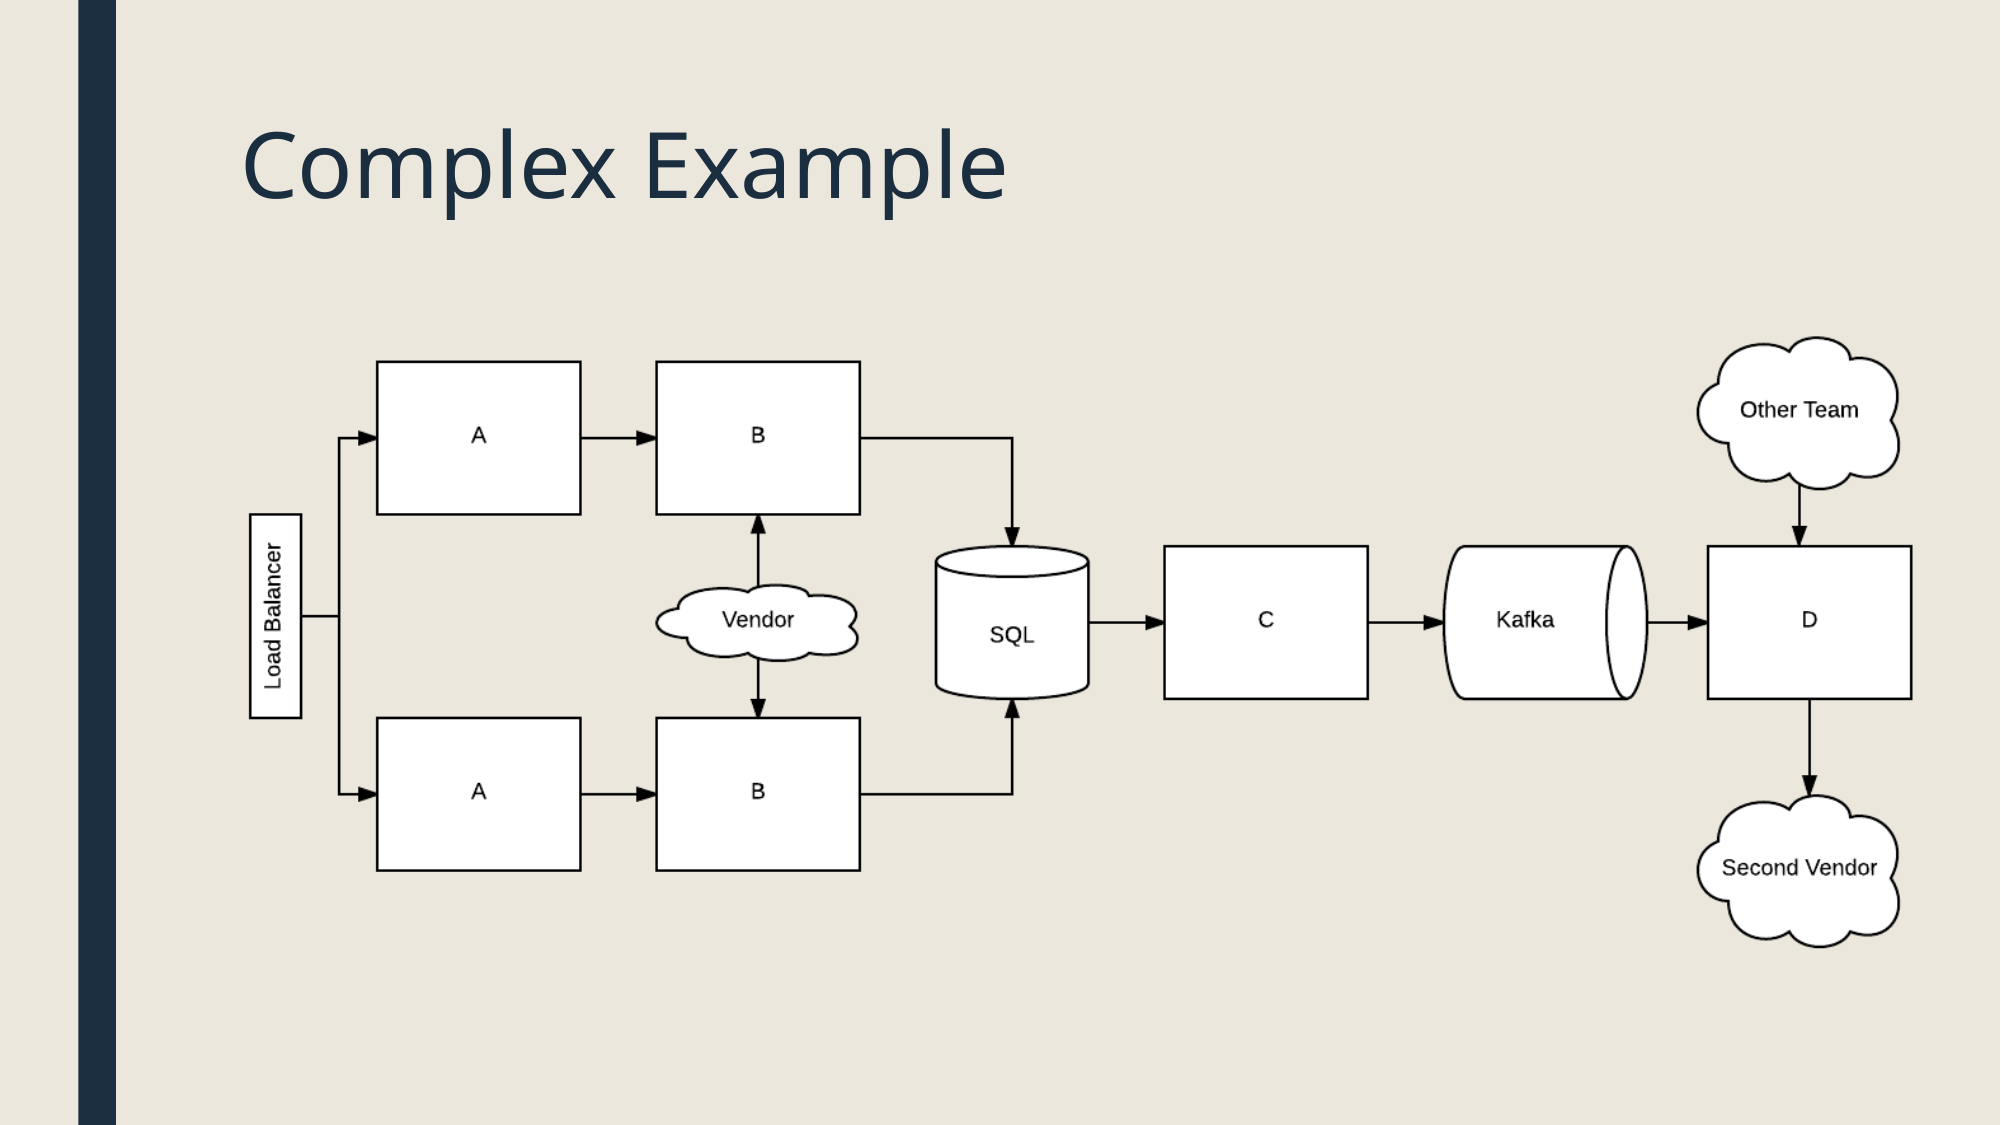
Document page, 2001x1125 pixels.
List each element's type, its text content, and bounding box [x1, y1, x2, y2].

title Complex Example [225, 112, 1800, 254]
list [224, 278, 1951, 1003]
